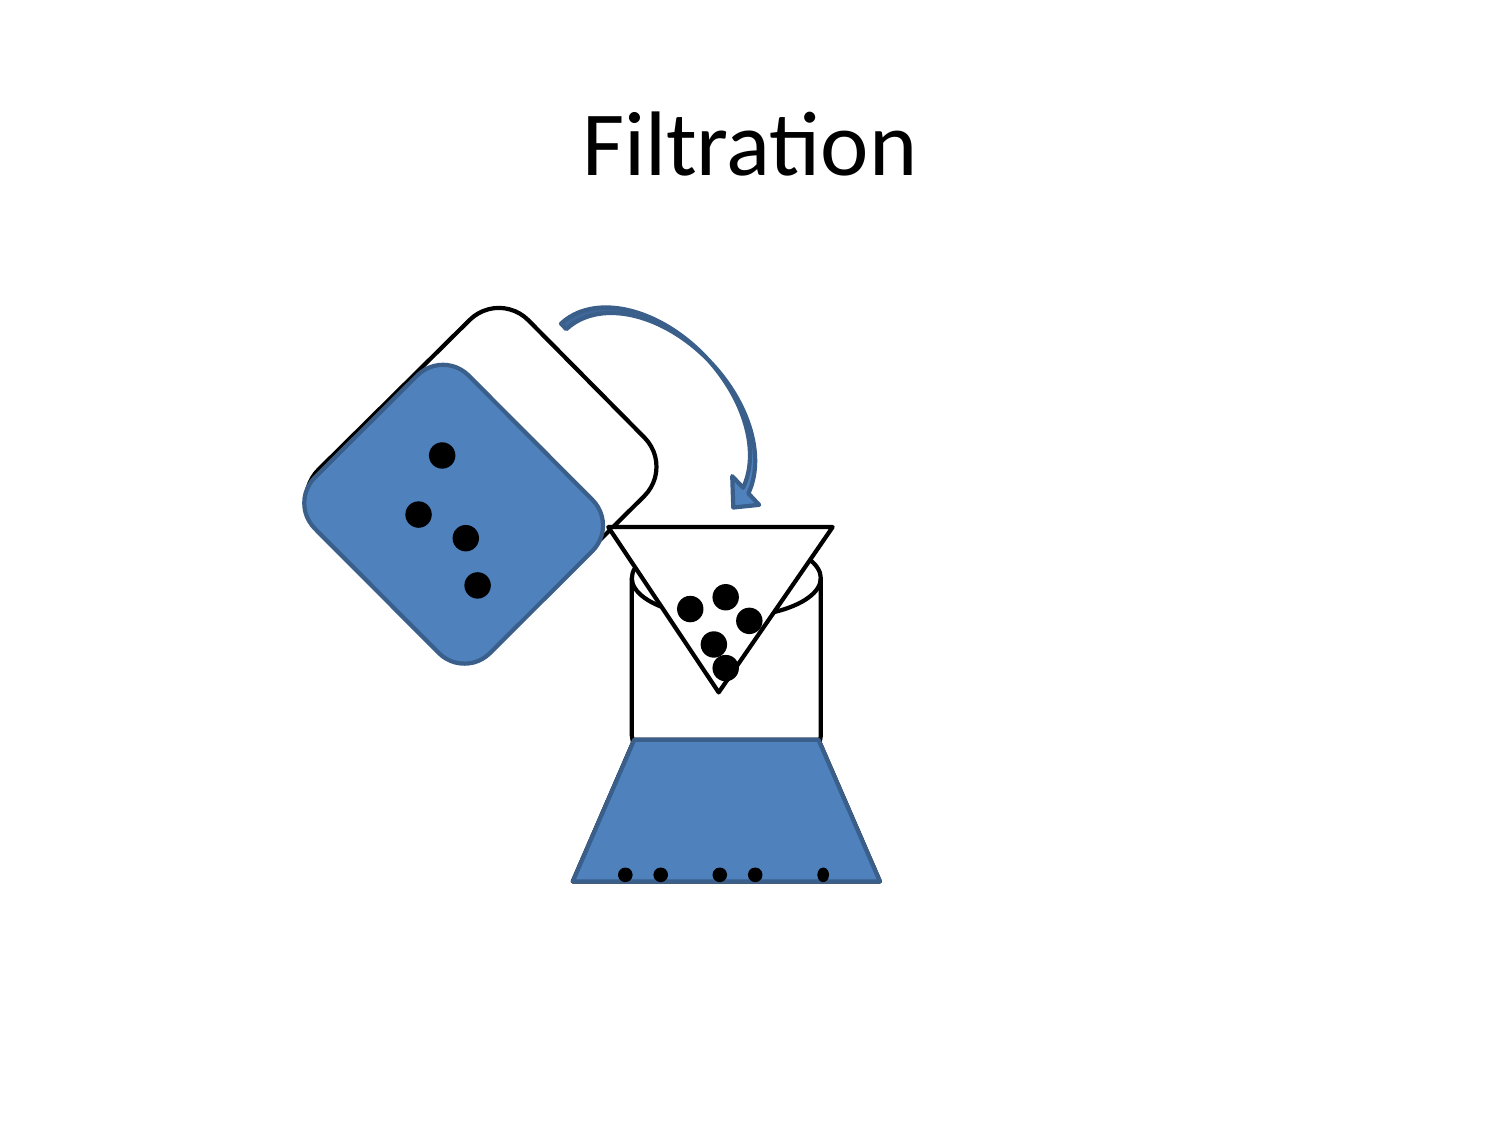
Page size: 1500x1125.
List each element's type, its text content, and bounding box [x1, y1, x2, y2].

text_box [307, 305, 659, 525]
text_box [712, 654, 739, 682]
text_box [736, 607, 763, 635]
text_box [603, 528, 609, 540]
text_box [606, 524, 835, 695]
text_box [618, 867, 633, 883]
text_box [558, 305, 762, 510]
text_box [428, 442, 456, 469]
text_box [629, 560, 823, 742]
text_box [712, 584, 739, 611]
text_box [302, 362, 606, 666]
text_box [653, 867, 668, 883]
text_box [452, 524, 480, 552]
text_box [747, 867, 763, 883]
text_box [700, 631, 728, 658]
title Filtration [75, 45, 1425, 233]
text_box [677, 595, 704, 623]
text_box [464, 572, 491, 599]
text_box [817, 867, 830, 883]
text_box [712, 867, 728, 883]
text_box [570, 737, 882, 884]
text_box [405, 501, 432, 528]
